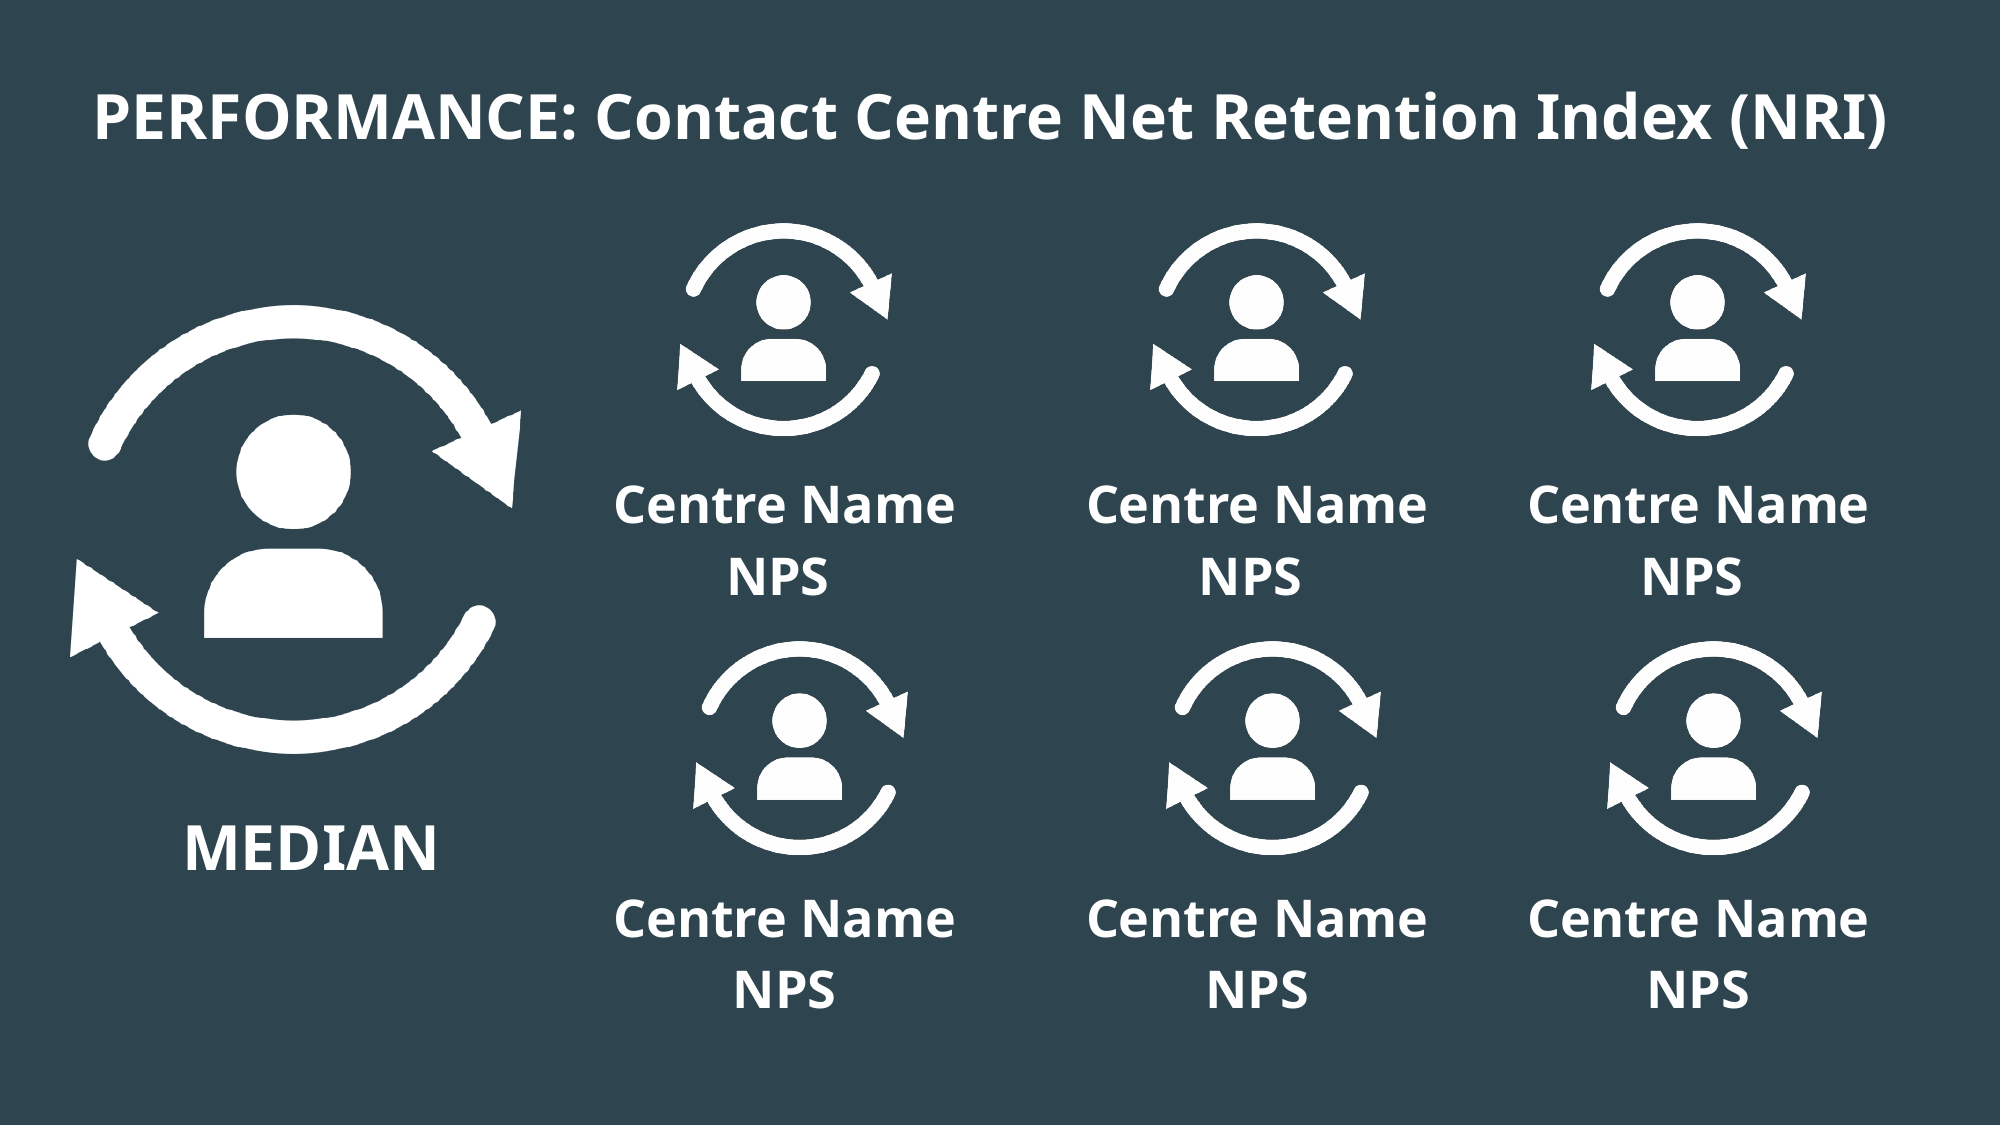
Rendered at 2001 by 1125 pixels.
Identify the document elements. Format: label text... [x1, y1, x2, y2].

text_box MEDIAN [101, 782, 521, 899]
text_box Centre Name NPS [559, 860, 1011, 1035]
text_box Centre Name NPS [1483, 860, 1924, 1035]
picture [677, 222, 893, 438]
picture [1165, 640, 1381, 856]
picture [1149, 222, 1365, 438]
picture [1590, 222, 1806, 438]
text_box Centre Name NPS [559, 447, 1011, 621]
picture [69, 303, 522, 755]
picture [692, 640, 909, 856]
text_box Centre Name NPS [1032, 860, 1483, 1035]
text_box PERFORMANCE: Contact Centre Net Retention Index (NRI) [77, 50, 1916, 167]
picture [1606, 640, 1822, 856]
text_box Centre Name NPS [1032, 447, 1483, 621]
text_box Centre Name NPS [1483, 447, 1924, 621]
